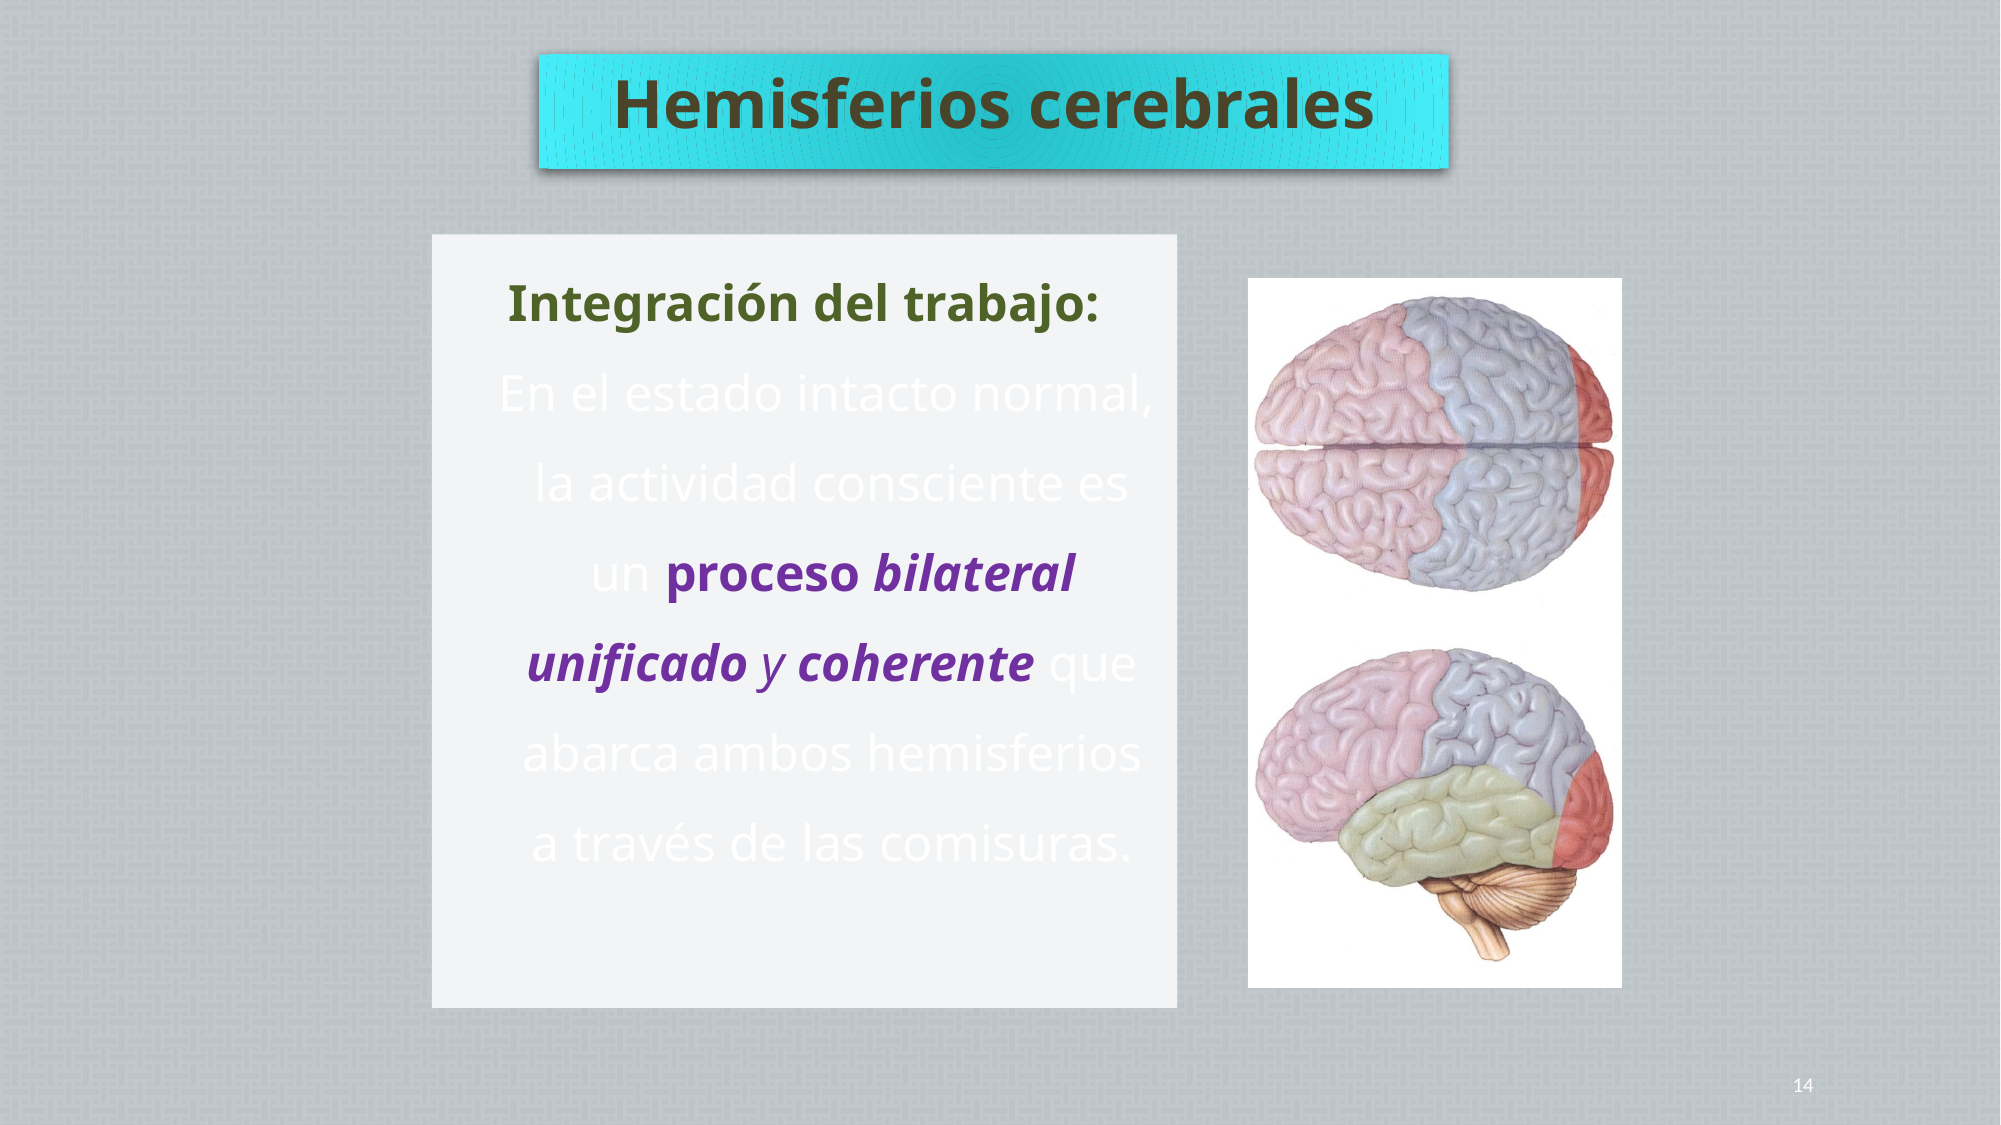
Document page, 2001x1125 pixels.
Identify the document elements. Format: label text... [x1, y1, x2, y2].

picture [1248, 278, 1622, 988]
slide_number 14 [1777, 1061, 1938, 1107]
text_box Hemisferios cerebrales [539, 54, 1449, 169]
text_box Integración del trabajo: En el estado intacto normal, la actividad consciente es un proceso bilateral unificado y coherente que abarca ambos hemisferios a través de las comisuras. [431, 234, 1178, 1008]
